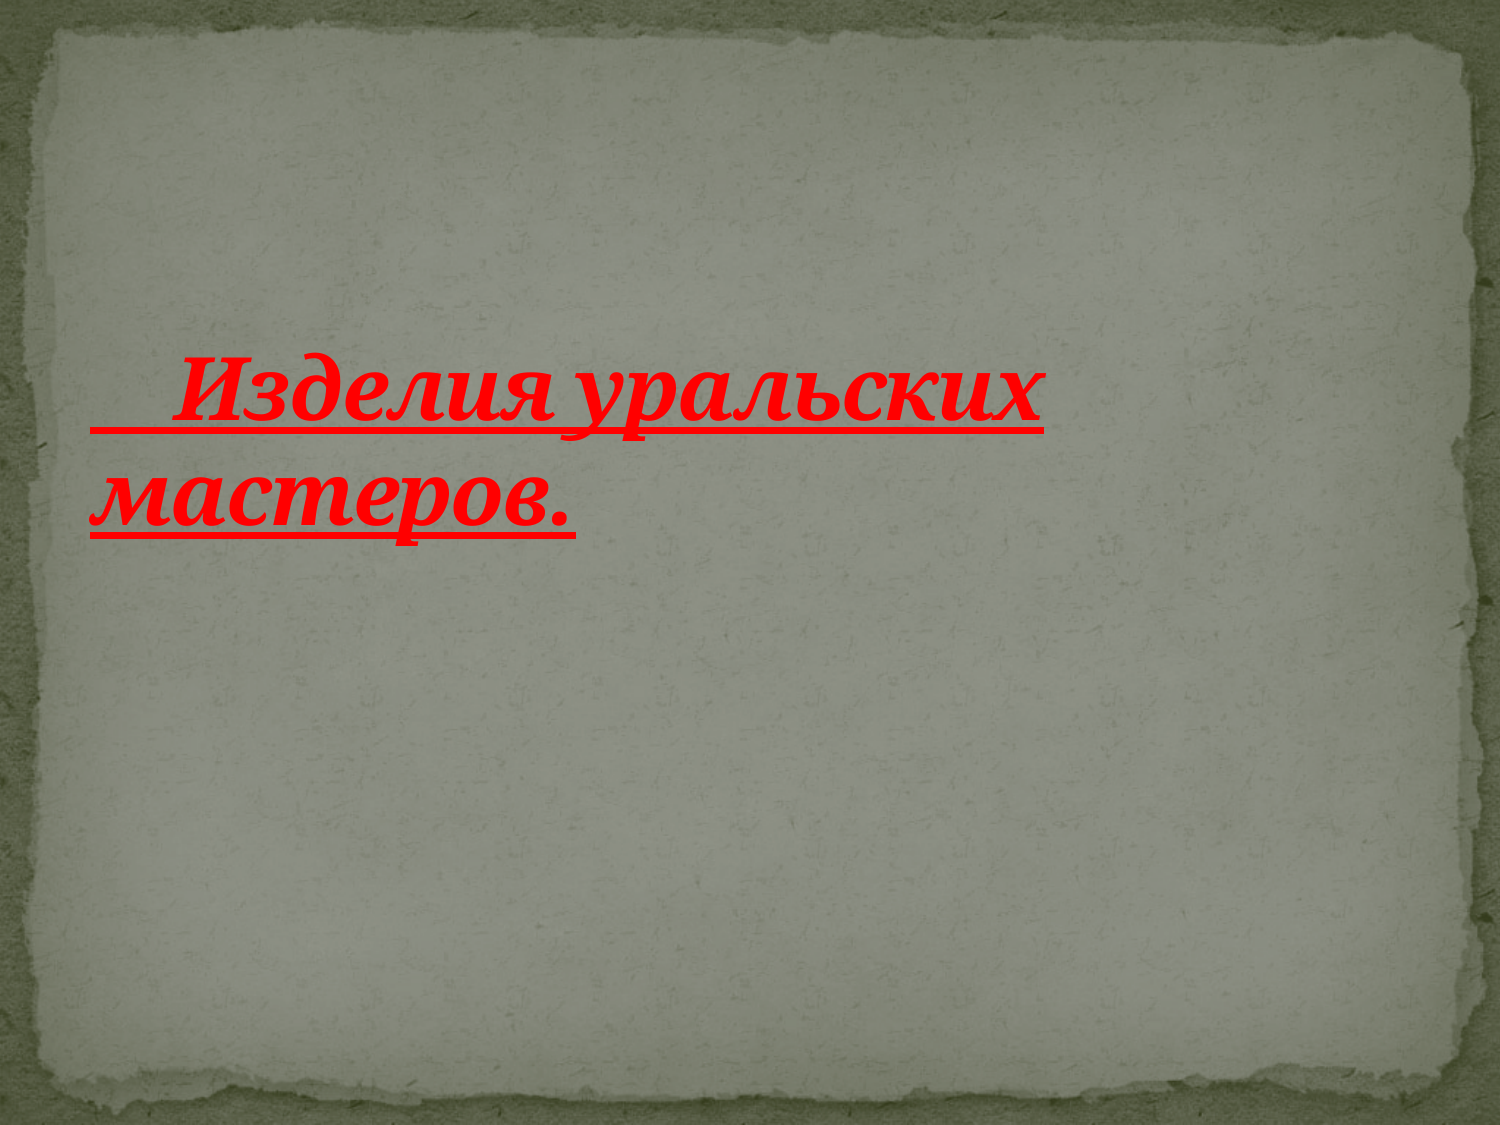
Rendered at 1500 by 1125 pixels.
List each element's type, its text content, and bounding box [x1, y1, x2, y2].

title Изделия уральских мастеров. [74, 164, 1425, 551]
